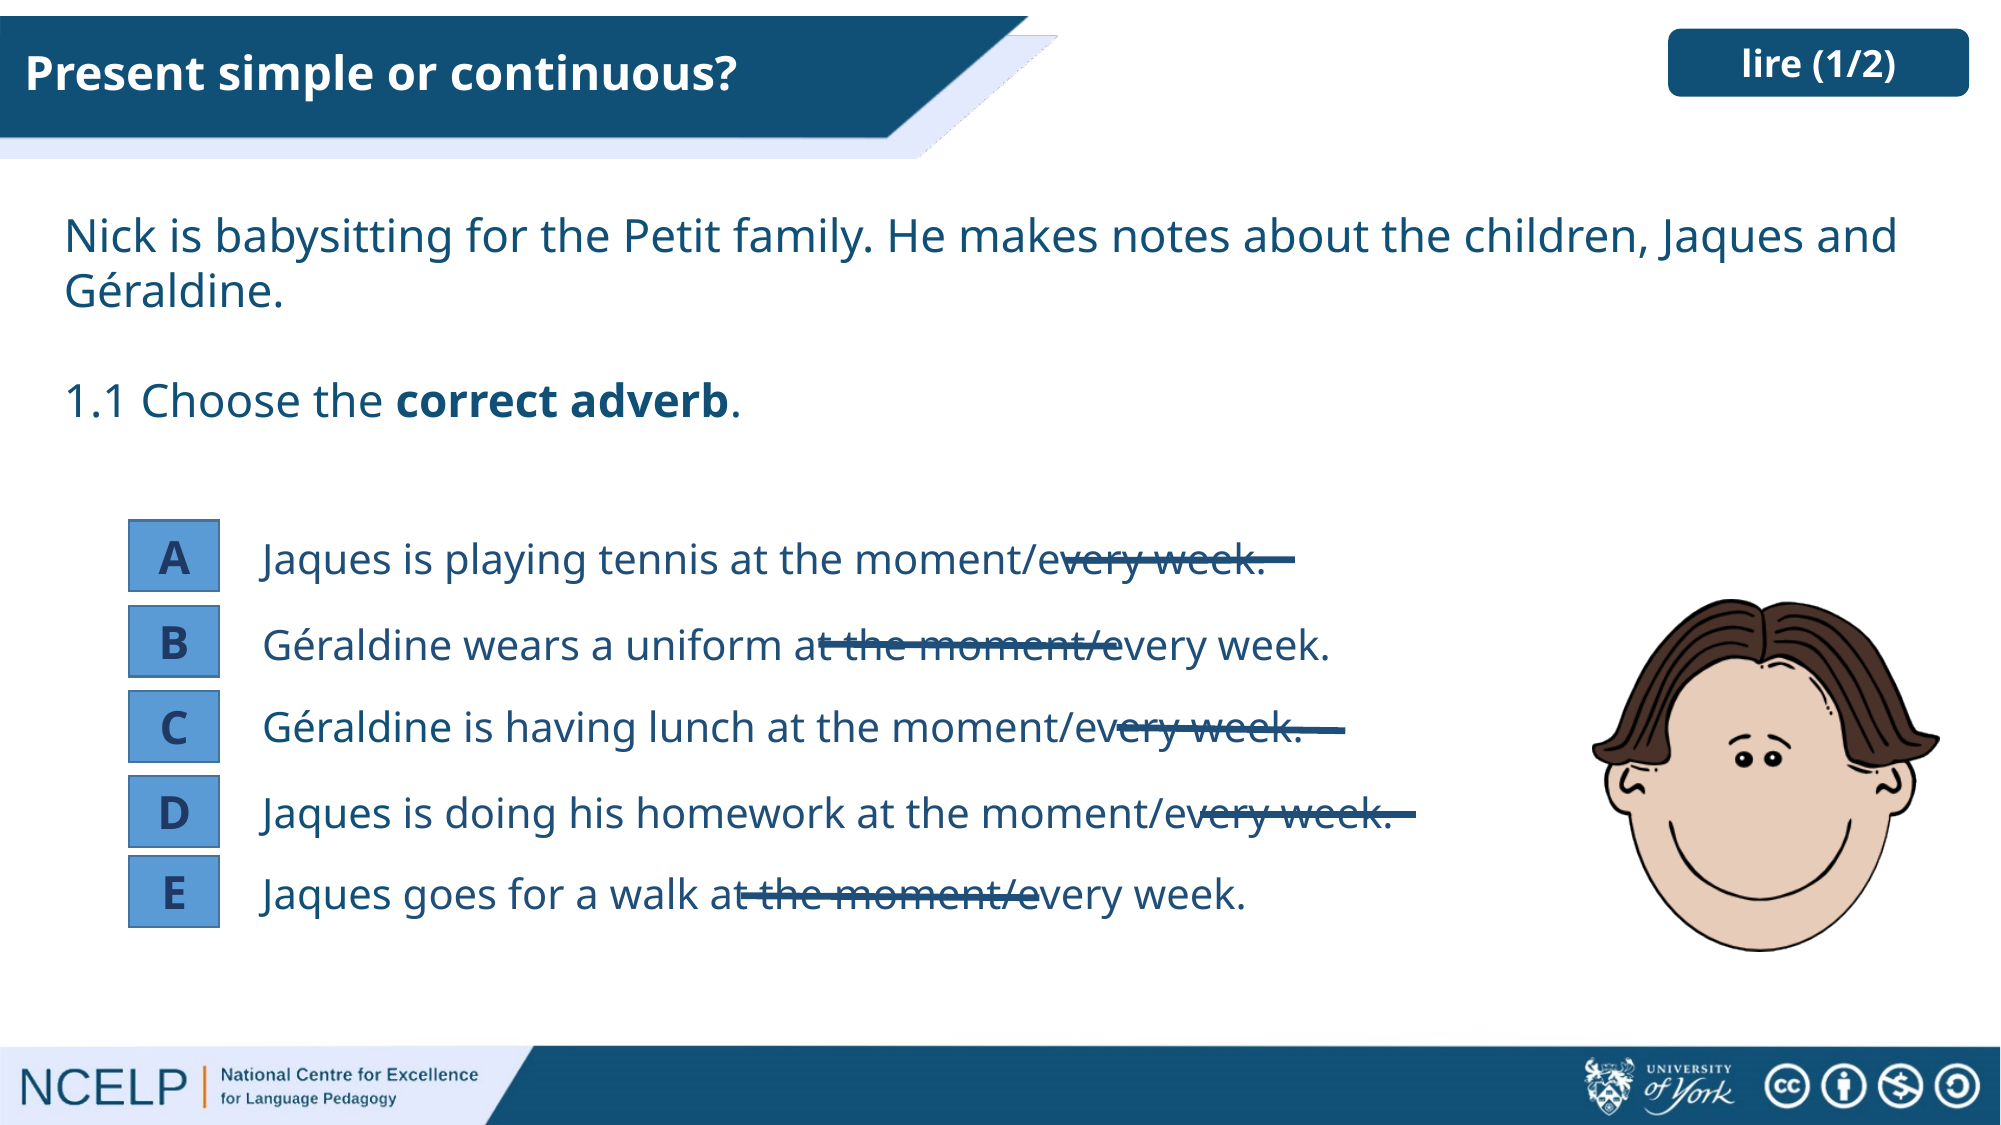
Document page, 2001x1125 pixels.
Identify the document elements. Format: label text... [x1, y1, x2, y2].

text_box Nick is babysitting for the Petit family. He makes notes about the children, Jaques and Géraldine. 1.1 Choose the correct adverb. [49, 198, 1969, 434]
text_box lire (1/2) [1668, 28, 1970, 97]
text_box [1116, 727, 1346, 731]
text_box Jaques is doing his homework at the moment/every week. [247, 779, 1456, 845]
text_box Jaques is playing tennis at the moment/every week. [247, 525, 1456, 591]
text_box C [128, 690, 220, 763]
text_box B [128, 605, 220, 678]
picture [0, 0, 2001, 1125]
text_box Géraldine is having lunch at the moment/every week. [247, 693, 1456, 759]
text_box E [128, 855, 220, 928]
text_box A [128, 519, 220, 592]
text_box Géraldine wears a uniform at the moment/every week. [247, 611, 1456, 677]
text_box D [128, 775, 220, 848]
text_box Jaques goes for a walk at the moment/every week. [247, 860, 1456, 926]
